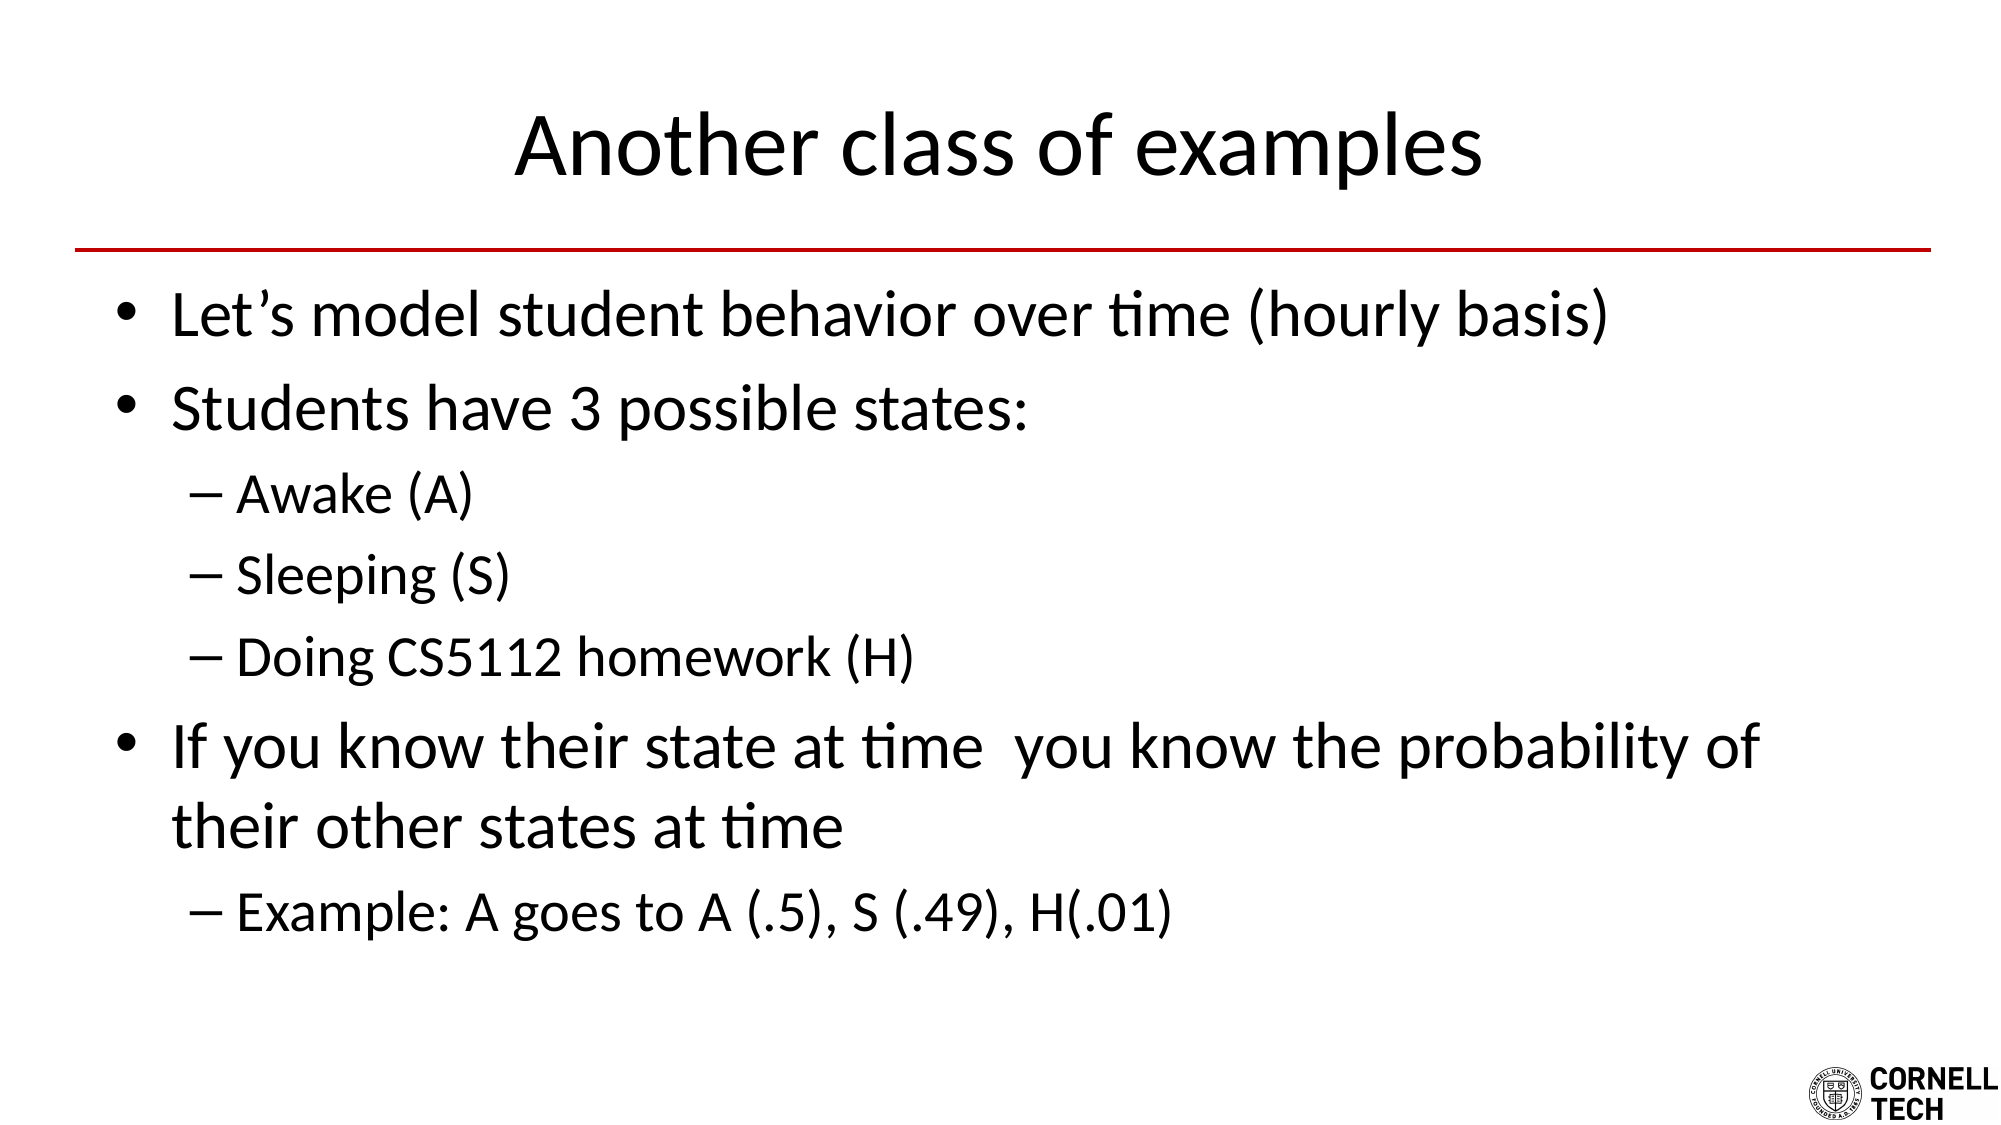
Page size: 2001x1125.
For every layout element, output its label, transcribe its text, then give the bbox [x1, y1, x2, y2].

picture [1809, 1067, 1998, 1120]
title Another class of examples [99, 45, 1900, 233]
